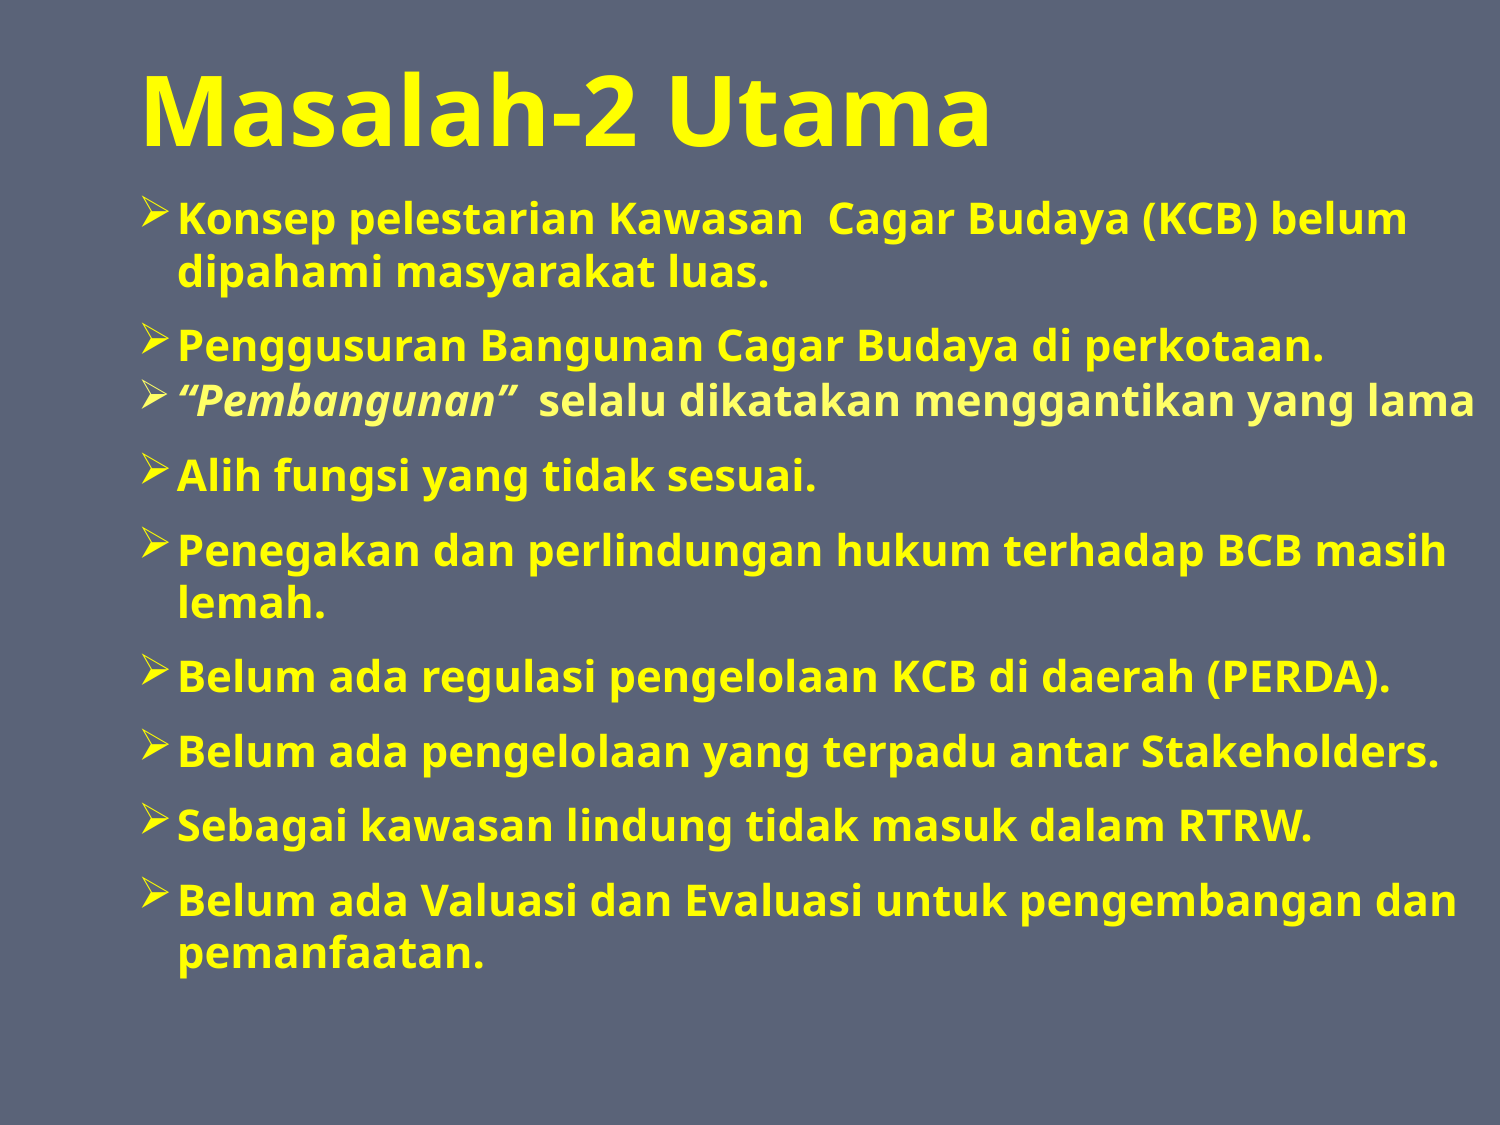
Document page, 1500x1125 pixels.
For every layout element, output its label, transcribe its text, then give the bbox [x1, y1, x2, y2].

text_box Masalah-2 Utama [124, 41, 1044, 173]
text_box Konsep pelestarian Kawasan Cagar Budaya (KCB) belum dipahami masyarakat luas. Penggusuran Bangunan Cagar Budaya di perkotaan. “Pembangunan” selalu dikatakan menggantikan yang lama Alih fungsi yang tidak sesuai. Penegakan dan perlindungan hukum terhadap BCB masih lemah. Belum ada regulasi pengelolaan KCB di daerah (PERDA). Belum ada pengelolaan yang terpadu antar Stakeholders. Sebagai kawasan lindung tidak masuk dalam RTRW. Belum ada Valuasi dan Evaluasi untuk pengembangan dan pemanfaatan. [125, 184, 1500, 984]
